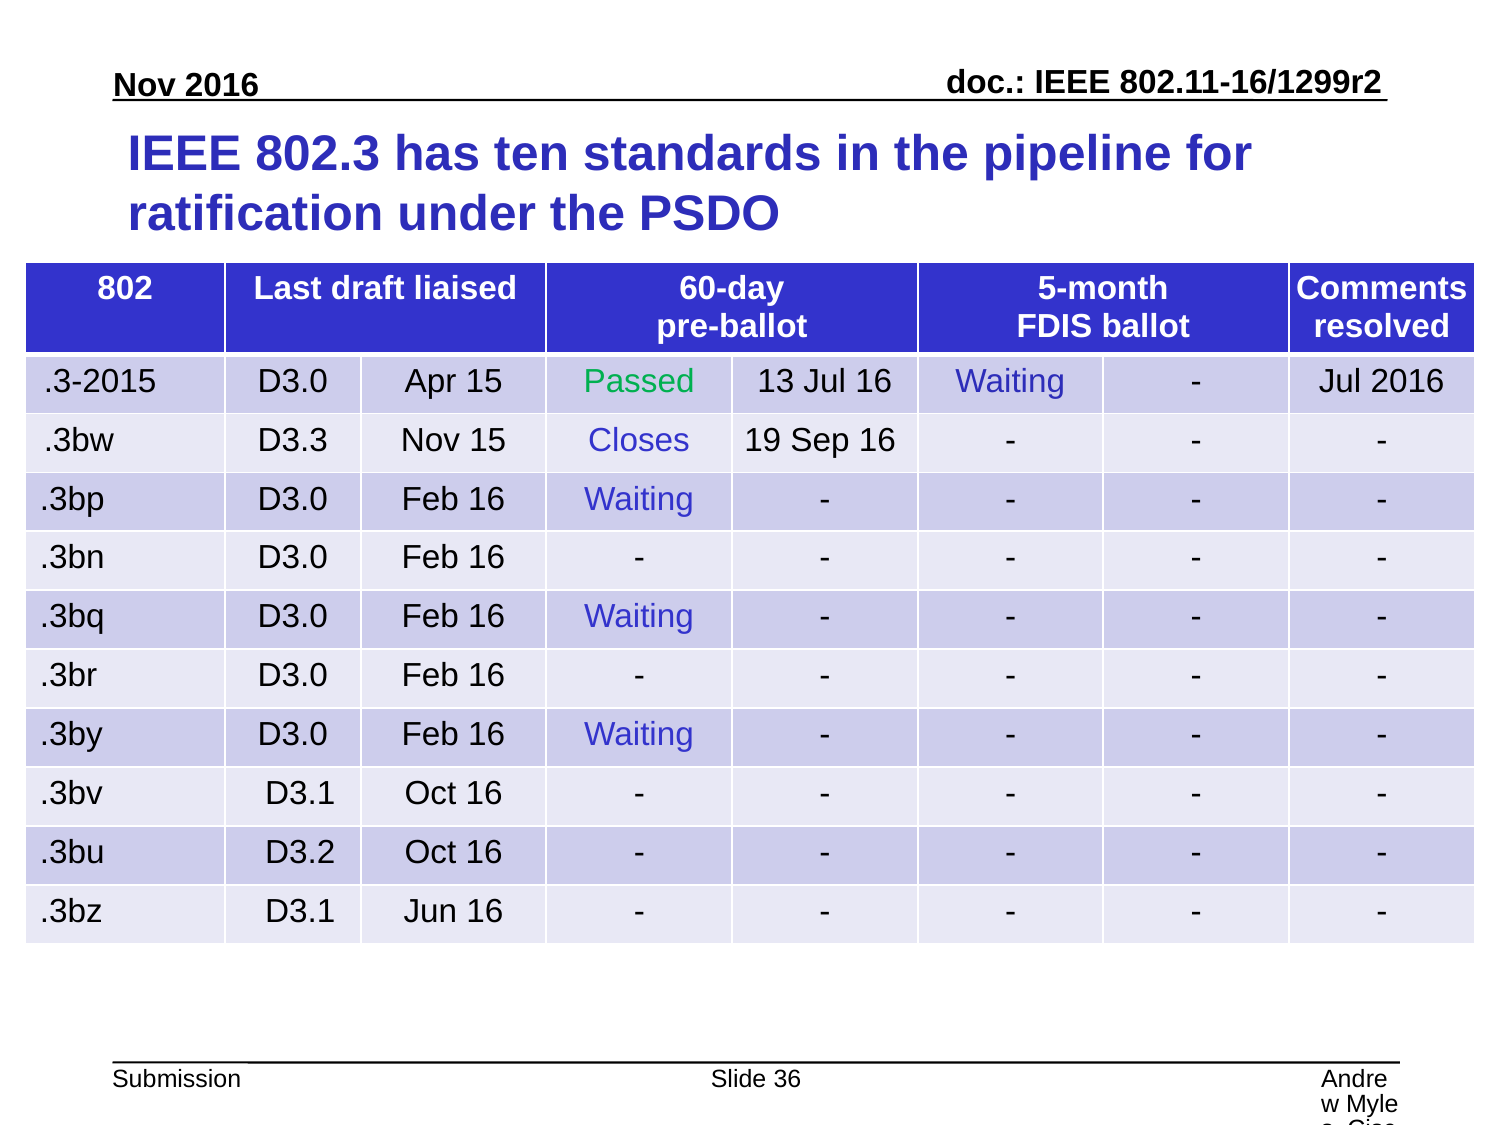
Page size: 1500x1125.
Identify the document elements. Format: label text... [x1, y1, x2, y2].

table_cell D3.0 [226, 591, 360, 648]
table_cell - [919, 414, 1102, 472]
table_header 60-day pre-ballot [547, 263, 917, 352]
table_cell .3-2015 [26, 357, 224, 413]
table_cell - [1104, 357, 1288, 413]
table_cell - [733, 532, 917, 589]
table_cell D3.2 [226, 827, 360, 884]
table_cell 13 Jul 16 [733, 357, 917, 413]
table_cell - [919, 532, 1102, 589]
table_cell D3.1 [226, 886, 360, 943]
table_cell D3.0 [226, 357, 360, 413]
table_cell Jun 16 [362, 886, 545, 943]
table_cell Jul 2016 [1290, 357, 1474, 413]
table_cell - [733, 709, 917, 766]
table_header Last draft liaised [226, 263, 545, 352]
table_cell .3bz [26, 886, 224, 943]
table_cell - [1104, 591, 1288, 648]
table_cell - [1104, 768, 1288, 825]
table_header 5-month FDIS ballot [919, 263, 1288, 352]
table_cell - [733, 650, 917, 707]
table_cell .3bv [26, 768, 224, 825]
table_cell Apr 15 [362, 357, 545, 413]
table_cell - [1290, 414, 1474, 472]
table_cell Waiting [547, 473, 731, 530]
table_cell Feb 16 [362, 709, 545, 766]
table_cell D3.3 [226, 414, 360, 472]
table_cell Feb 16 [362, 650, 545, 707]
table_cell - [1104, 886, 1288, 943]
table_cell D3.0 [226, 473, 360, 530]
table_cell .3br [26, 650, 224, 707]
table_header 802 [26, 263, 224, 352]
table_cell Feb 16 [362, 532, 545, 589]
table_cell Nov 15 [362, 414, 545, 472]
table_cell Waiting [547, 591, 731, 648]
table_cell - [547, 827, 731, 884]
table_cell - [1290, 532, 1474, 589]
table_cell .3by [26, 709, 224, 766]
table_cell D3.0 [226, 532, 360, 589]
table_cell - [919, 886, 1102, 943]
table_cell Closes [547, 414, 731, 472]
table_cell .3bw [26, 414, 224, 472]
table_cell - [1290, 591, 1474, 648]
table_cell - [1104, 473, 1288, 530]
title IEEE 802.3 has ten standards in the pipeline for ratification under the PSDO [112, 112, 1388, 262]
table_cell - [547, 650, 731, 707]
table_cell - [733, 473, 917, 530]
table_cell D3.0 [226, 650, 360, 707]
table_cell - [733, 768, 917, 825]
table_cell - [1290, 709, 1474, 766]
table_cell - [919, 827, 1102, 884]
table_cell - [1104, 709, 1288, 766]
table_cell - [1290, 650, 1474, 707]
table_cell Oct 16 [362, 827, 545, 884]
table_cell Feb 16 [362, 473, 545, 530]
table_cell - [919, 473, 1102, 530]
table_cell Feb 16 [362, 591, 545, 648]
table_cell Passed [547, 357, 731, 413]
table_cell - [1290, 886, 1474, 943]
table_cell .3bq [26, 591, 224, 648]
table_cell - [547, 886, 731, 943]
table_cell - [547, 768, 731, 825]
footer Andrew Myles, Cisco [1320, 1061, 1402, 1093]
table_cell - [1104, 650, 1288, 707]
table_cell - [1104, 414, 1288, 472]
table_cell Waiting [919, 357, 1102, 413]
table_cell 19 Sep 16 [733, 414, 917, 472]
table_cell - [919, 709, 1102, 766]
table_cell - [1290, 827, 1474, 884]
table_cell - [733, 886, 917, 943]
table_header Comments resolved [1290, 263, 1474, 352]
table_cell - [1290, 768, 1474, 825]
table_cell .3bn [26, 532, 224, 589]
table_cell .3bp [26, 473, 224, 530]
table_cell - [733, 827, 917, 884]
table_cell - [919, 591, 1102, 648]
table_cell - [919, 768, 1102, 825]
table_cell Waiting [547, 709, 731, 766]
table_cell - [1290, 473, 1474, 530]
table_cell - [919, 650, 1102, 707]
table_cell D3.0 [226, 709, 360, 766]
slide_number Slide 36 [709, 1061, 803, 1093]
table_cell - [733, 591, 917, 648]
table_cell D3.1 [226, 768, 360, 825]
table_cell - [547, 532, 731, 589]
table_cell .3bu [26, 827, 224, 884]
table_cell - [1104, 532, 1288, 589]
table_cell - [1104, 827, 1288, 884]
table_cell Oct 16 [362, 768, 545, 825]
